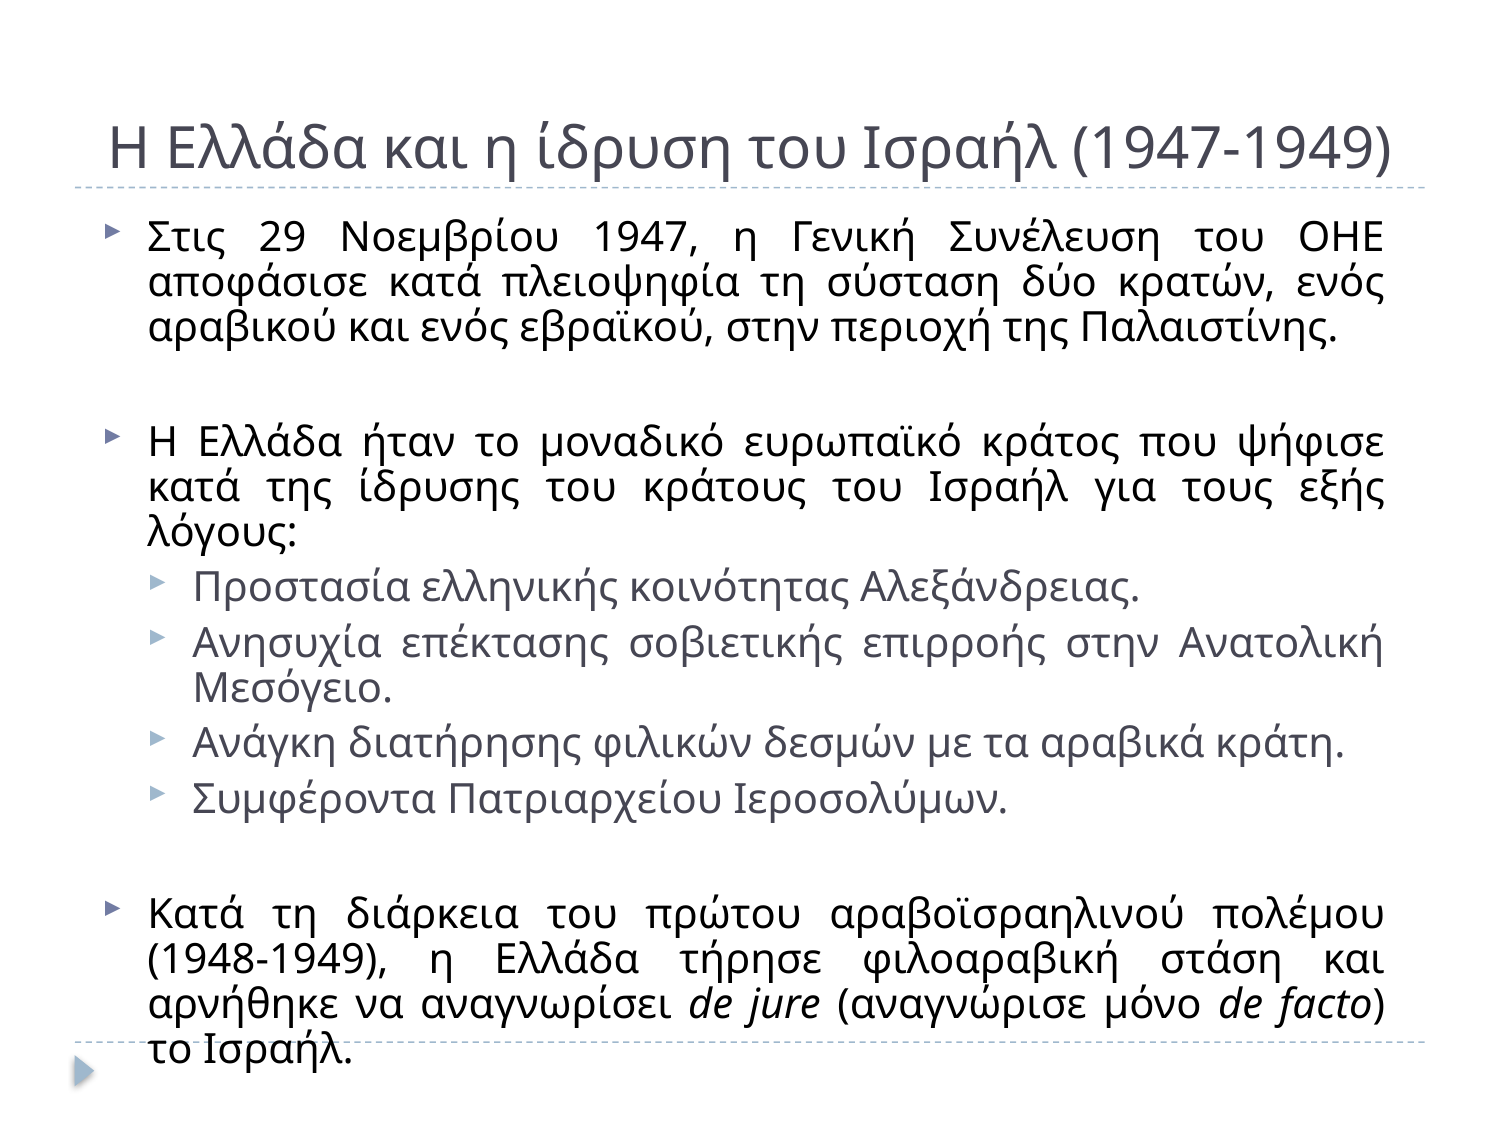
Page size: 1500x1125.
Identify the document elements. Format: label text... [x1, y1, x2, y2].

title Η Ελλάδα και η ίδρυση του Ισραήλ (1947-1949) [75, 24, 1425, 188]
list Στις 29 Νοεμβρίου 1947, η Γενική Συνέλευση του ΟΗΕ αποφάσισε κατά πλειοψηφία τη σύσταση δύο κρατών, ενός αραβικού και ενός εβραϊκού, στην περιοχή της Παλαιστίνης. Η Ελλάδα ήταν το μοναδικό ευρωπαϊκό κράτος που ψήφισε κατά της ίδρυσης του κράτους του Ισραήλ για τους εξής λόγους: Προστασία ελληνικής κοινότητας Αλεξάνδρειας. Ανησυχία επέκτασης σοβιετικής επιρροής στην Ανατολική Μεσόγειο. Ανάγκη διατήρησης φιλικών δεσμών με τα αραβικά κράτη. Συμφέροντα Πατριαρχείου Ιεροσολύμων. Κατά τη διάρκεια του πρώτου αραβοϊσραηλινού πολέμου (1948-1949), η Ελλάδα τήρησε φιλοαραβική στάση και αρνήθηκε να αναγνωρίσει de jure (αναγνώρισε μόνο de facto) το Ισραήλ. [87, 208, 1400, 1047]
